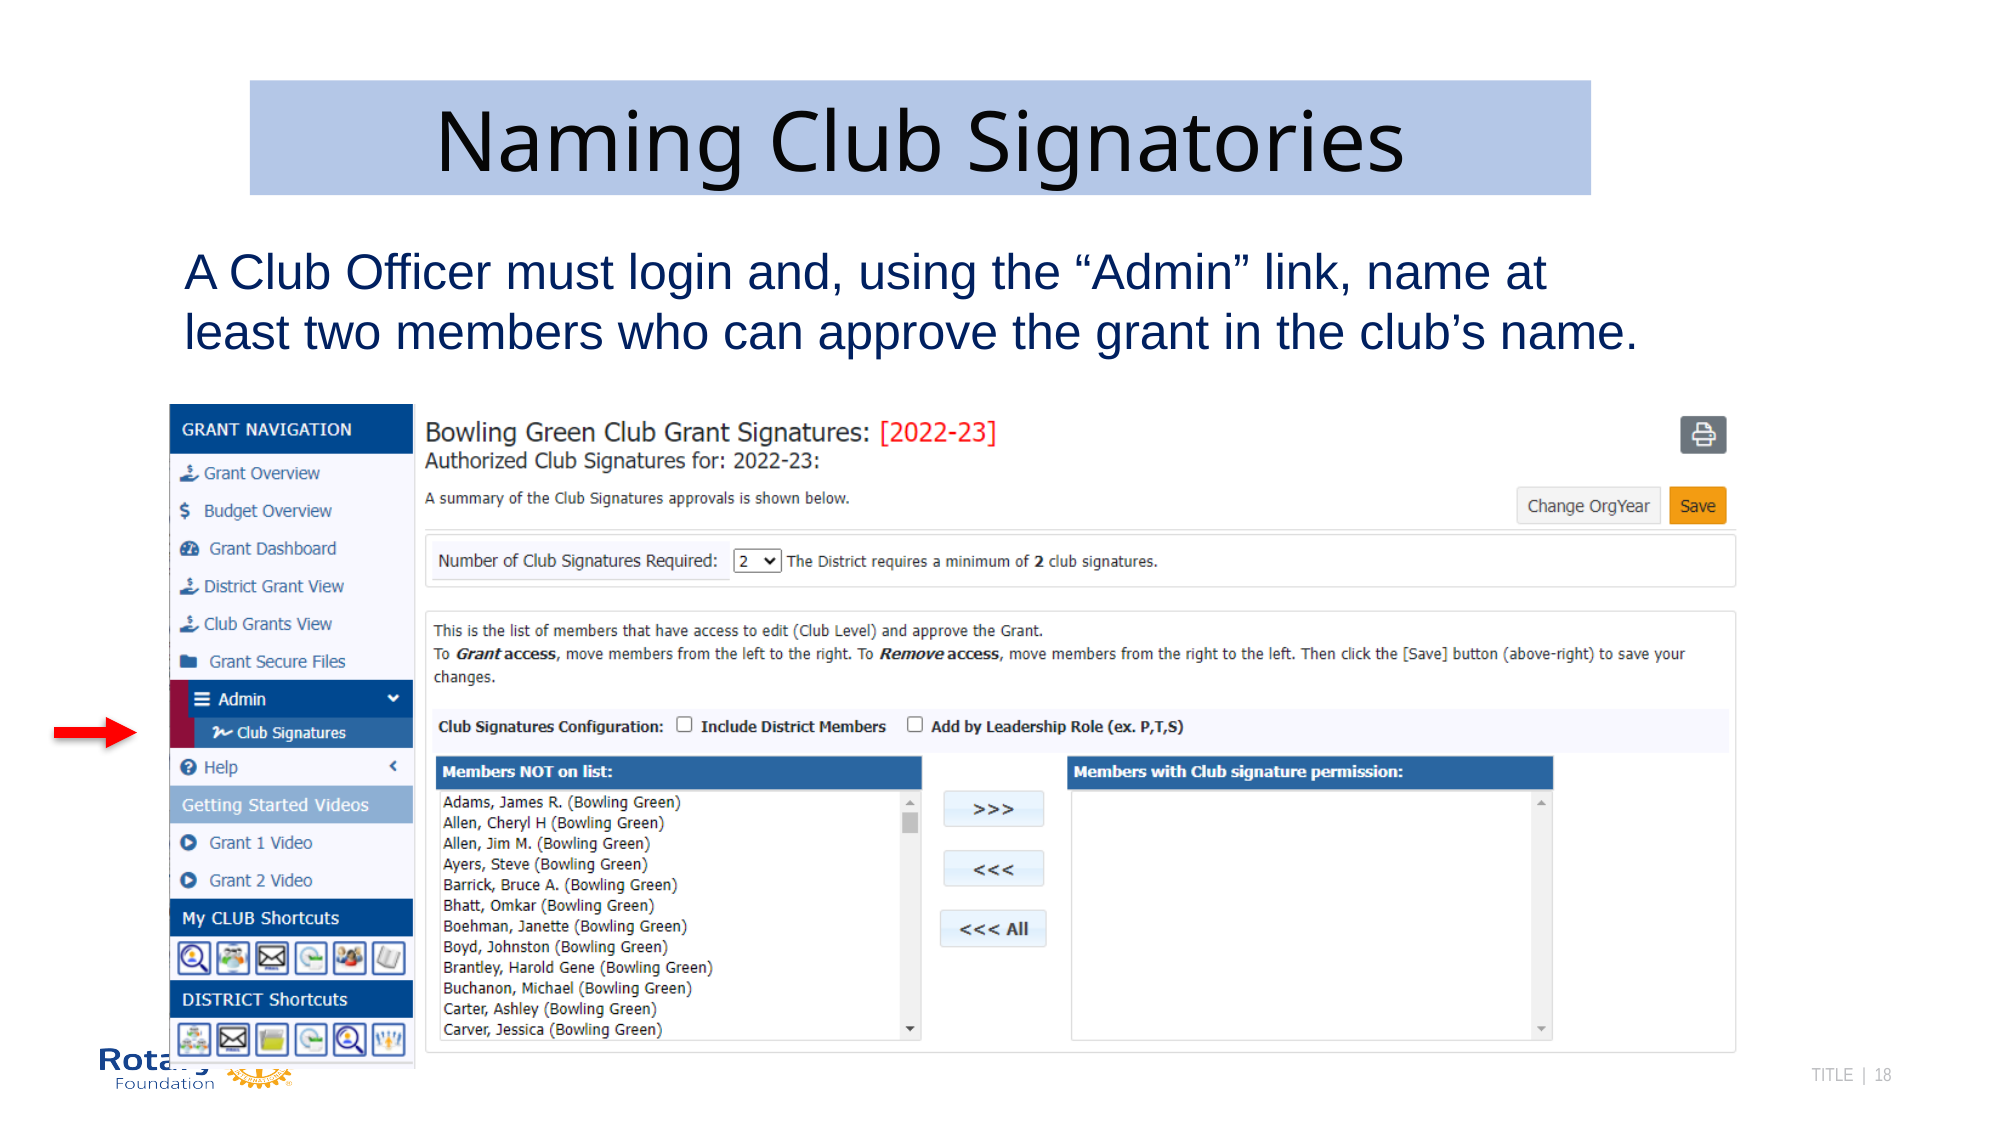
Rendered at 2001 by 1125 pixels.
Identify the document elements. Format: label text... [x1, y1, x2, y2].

text_box Naming Club Signatories [249, 80, 1592, 196]
text_box A Club Officer must login and, using the “Admin” link, name at least two members who can approve the grant in the club’s name. [169, 232, 1672, 368]
picture [100, 404, 1751, 1089]
